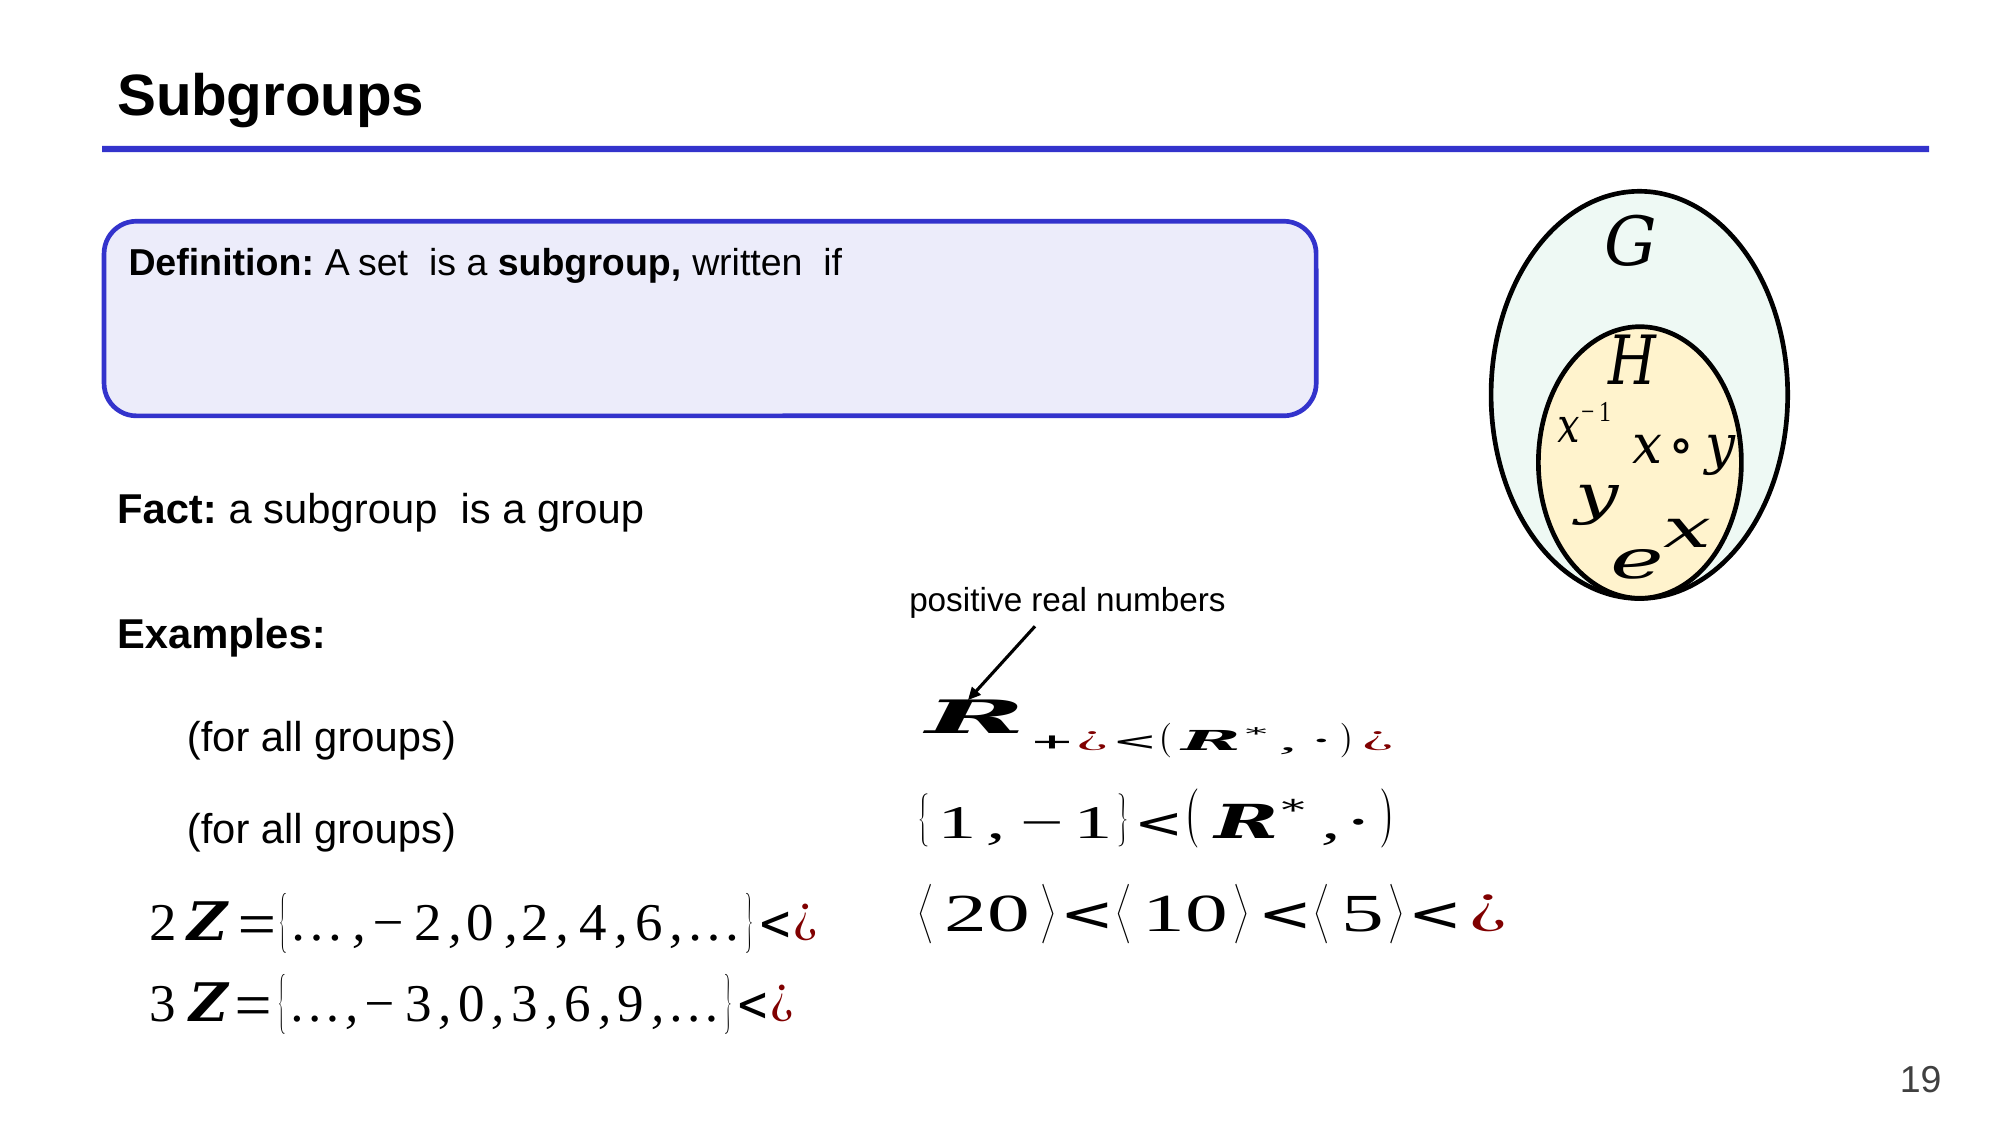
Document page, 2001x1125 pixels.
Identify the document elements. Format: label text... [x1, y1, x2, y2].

slide_number 19 [1539, 1047, 1957, 1101]
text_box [1490, 191, 1788, 599]
text_box Examples: [102, 599, 388, 665]
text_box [967, 626, 1036, 701]
title Subgroups [102, 54, 1930, 130]
text_box positive real numbers [894, 570, 1281, 626]
